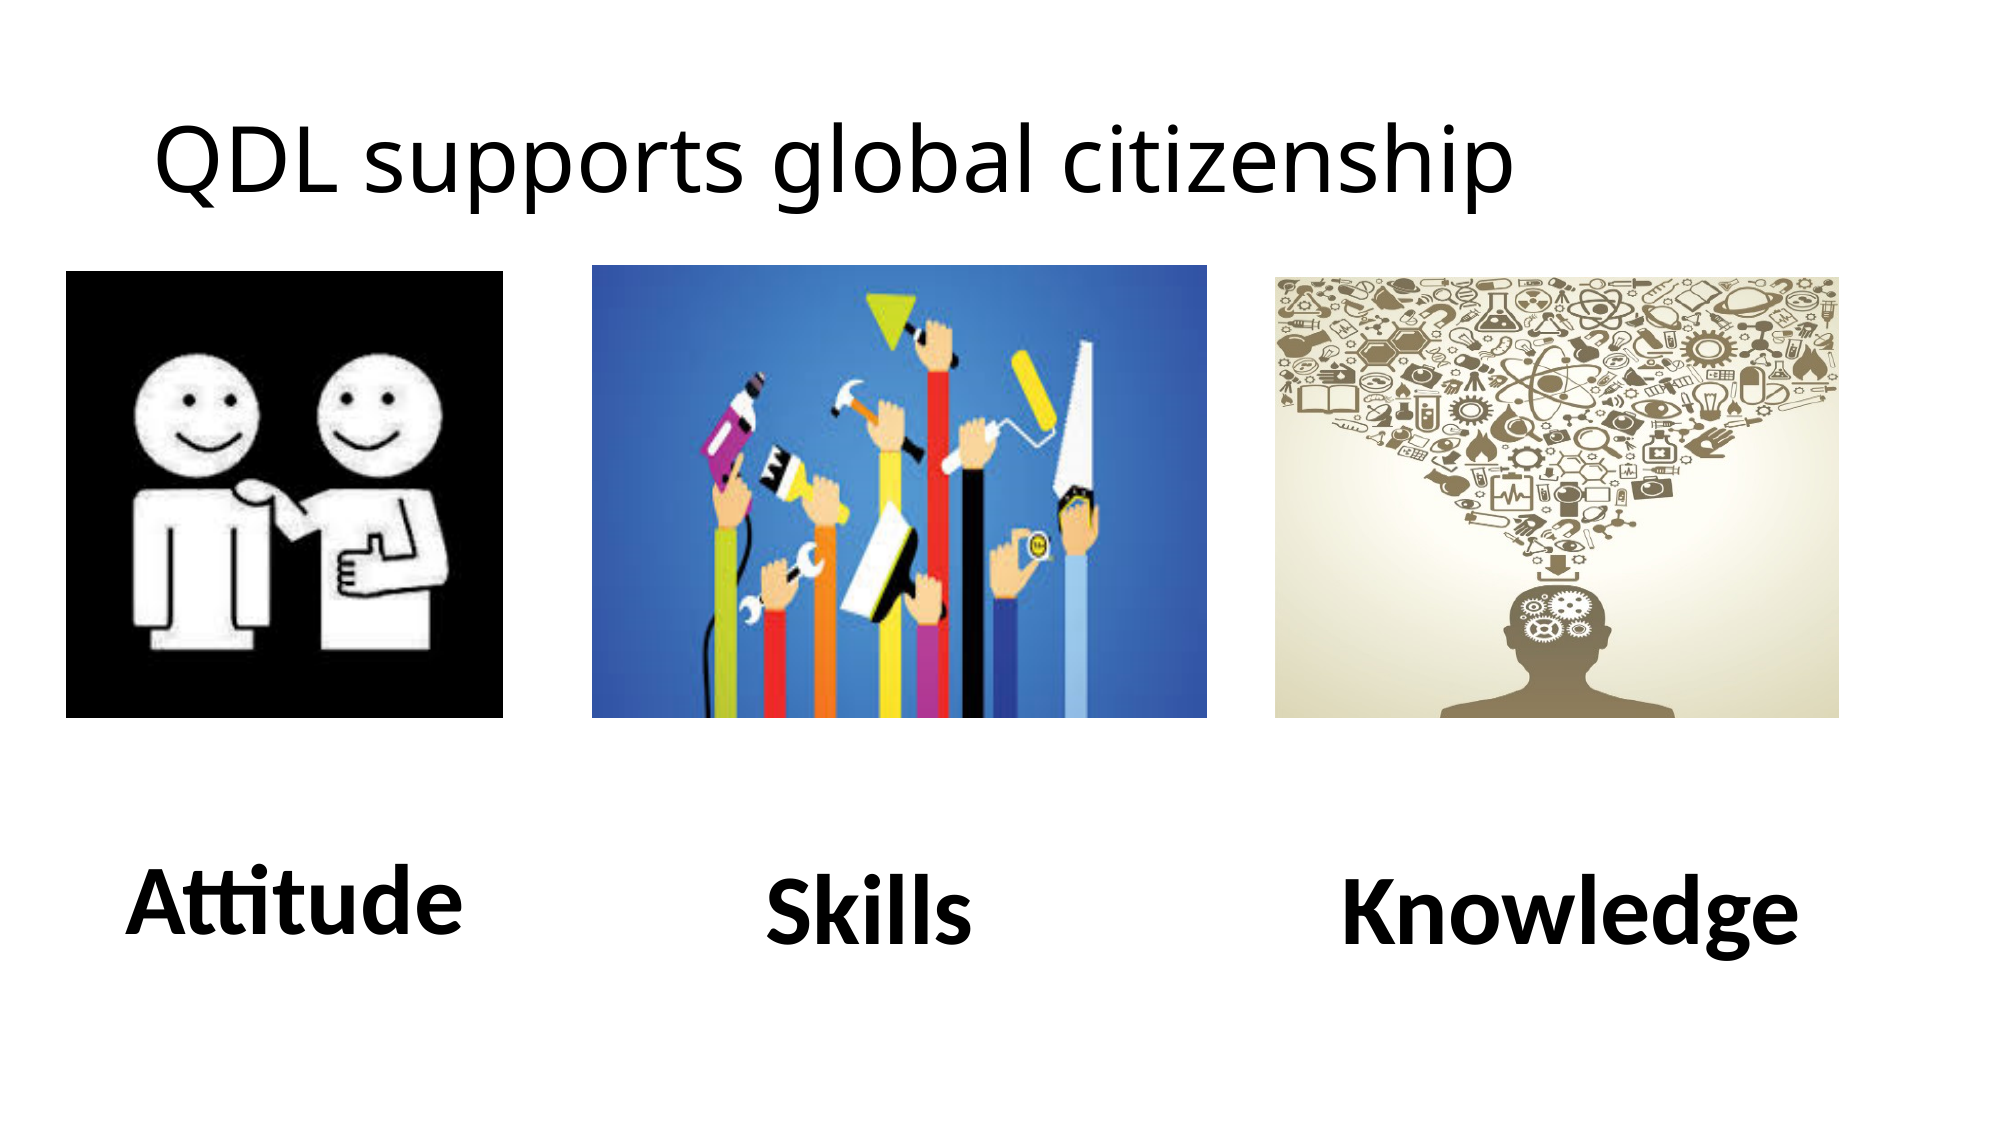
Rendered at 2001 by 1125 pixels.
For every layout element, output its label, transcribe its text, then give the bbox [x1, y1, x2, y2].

picture [1275, 277, 1839, 718]
text_box Knowledge [1326, 627, 1905, 973]
picture [66, 271, 503, 718]
text_box Skills [750, 627, 1223, 973]
title QDL supports global citizenship [137, 53, 1863, 272]
list Attitude [110, 627, 669, 1125]
picture [592, 265, 1207, 718]
